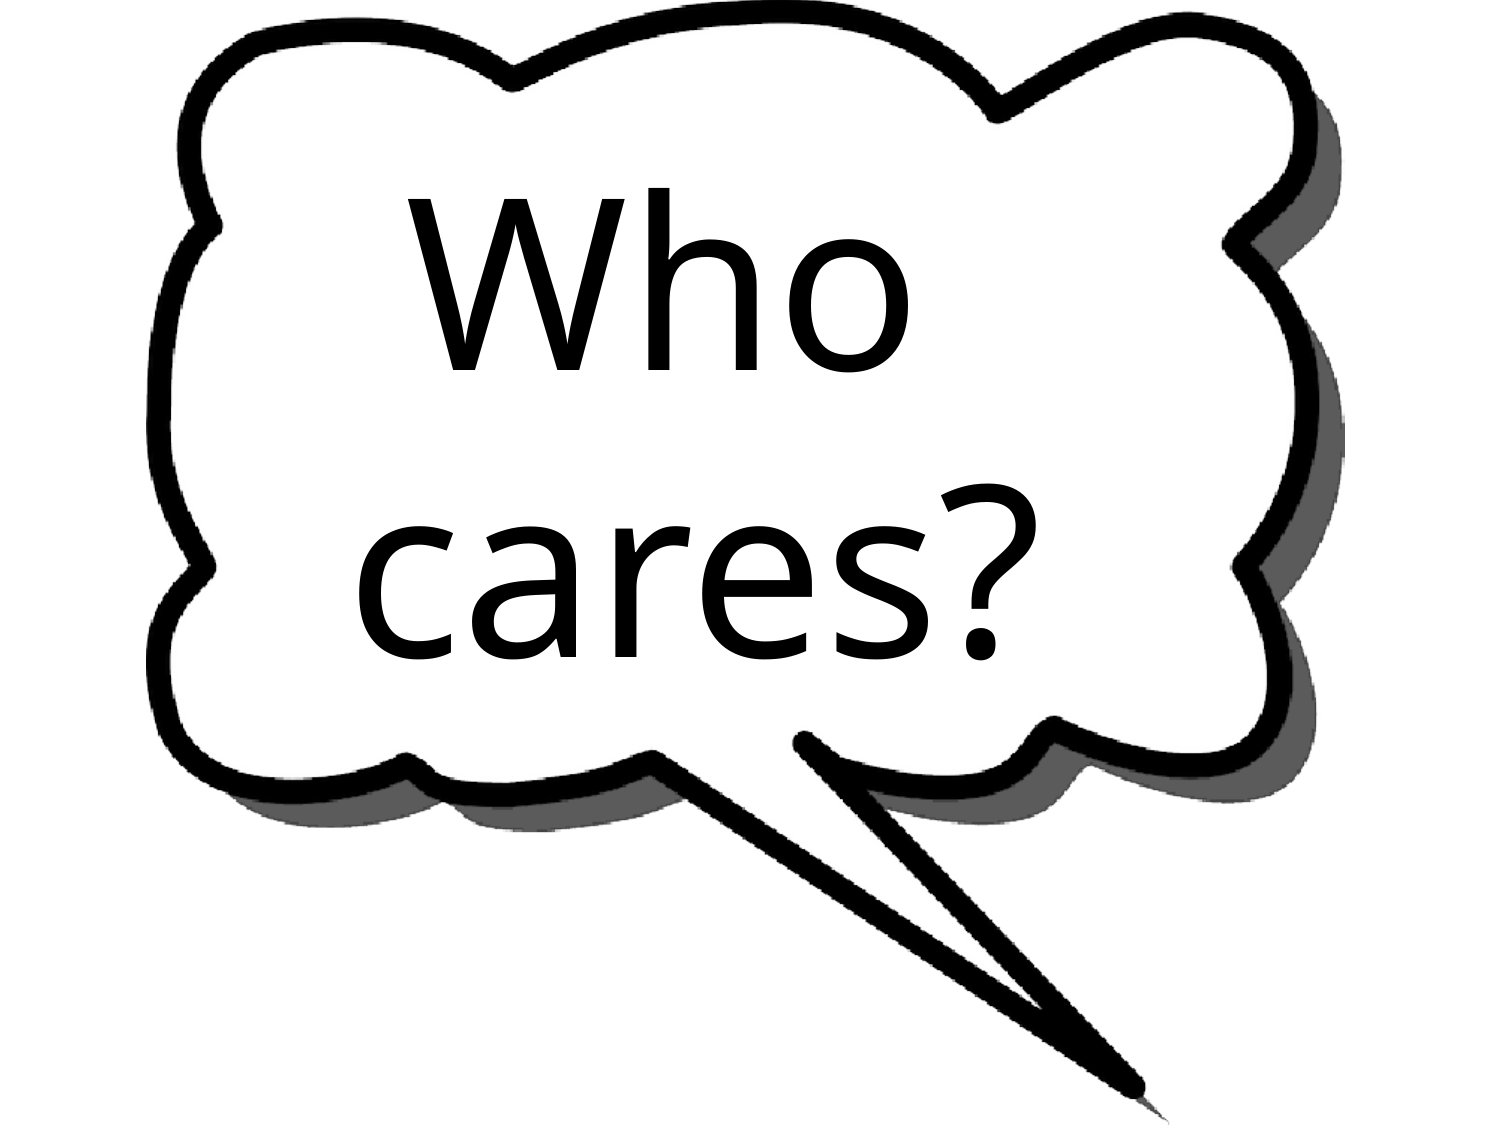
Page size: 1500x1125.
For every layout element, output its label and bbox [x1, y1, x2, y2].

picture [146, 0, 1346, 1125]
